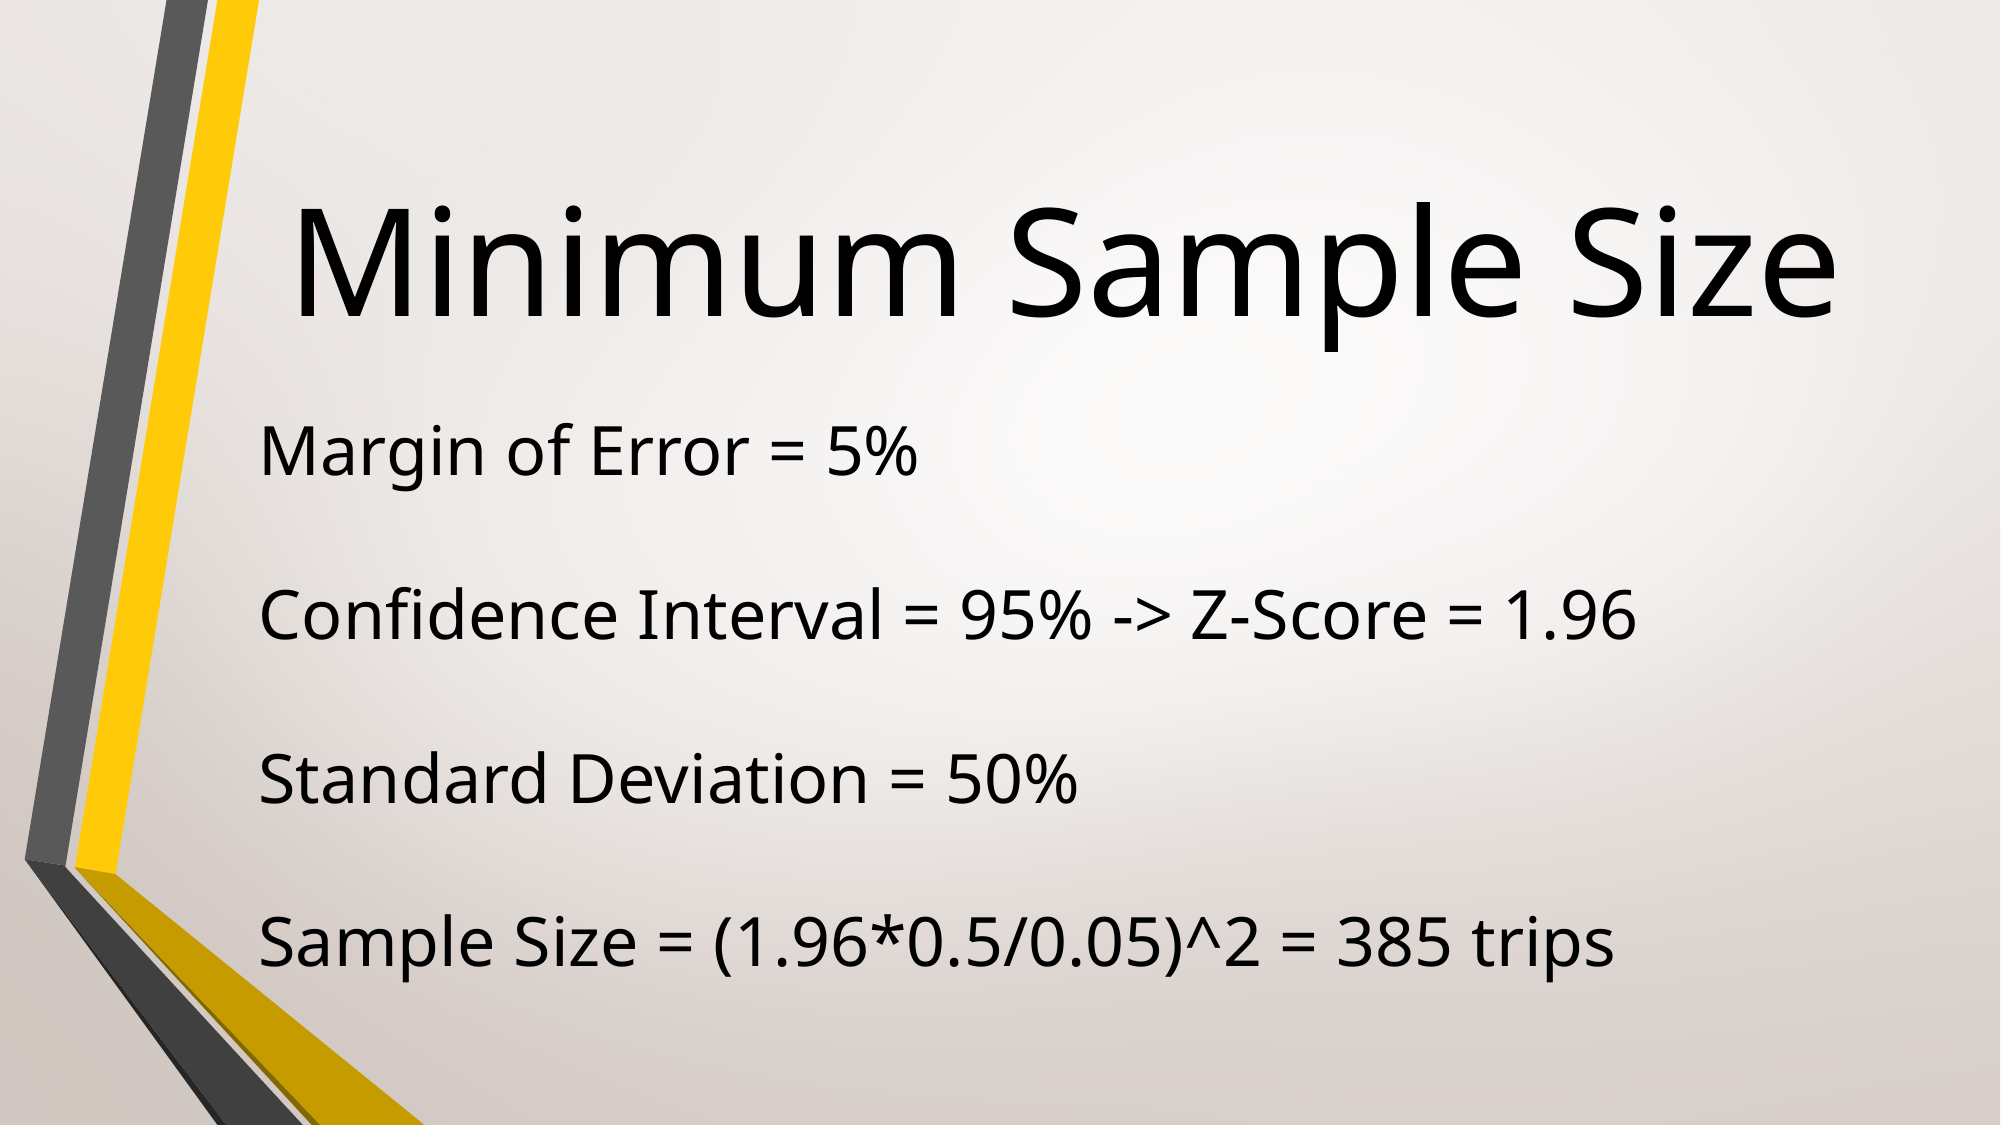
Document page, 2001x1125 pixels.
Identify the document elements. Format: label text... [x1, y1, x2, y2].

title Minimum Sample Size [243, 112, 1887, 399]
list Margin of Error = 5% Confidence Interval = 95% -> Z-Score = 1.96 Standard Deviation = 50% Sample Size = (1.96*0.5/0.05)^2 = 385 trips [243, 399, 1887, 993]
